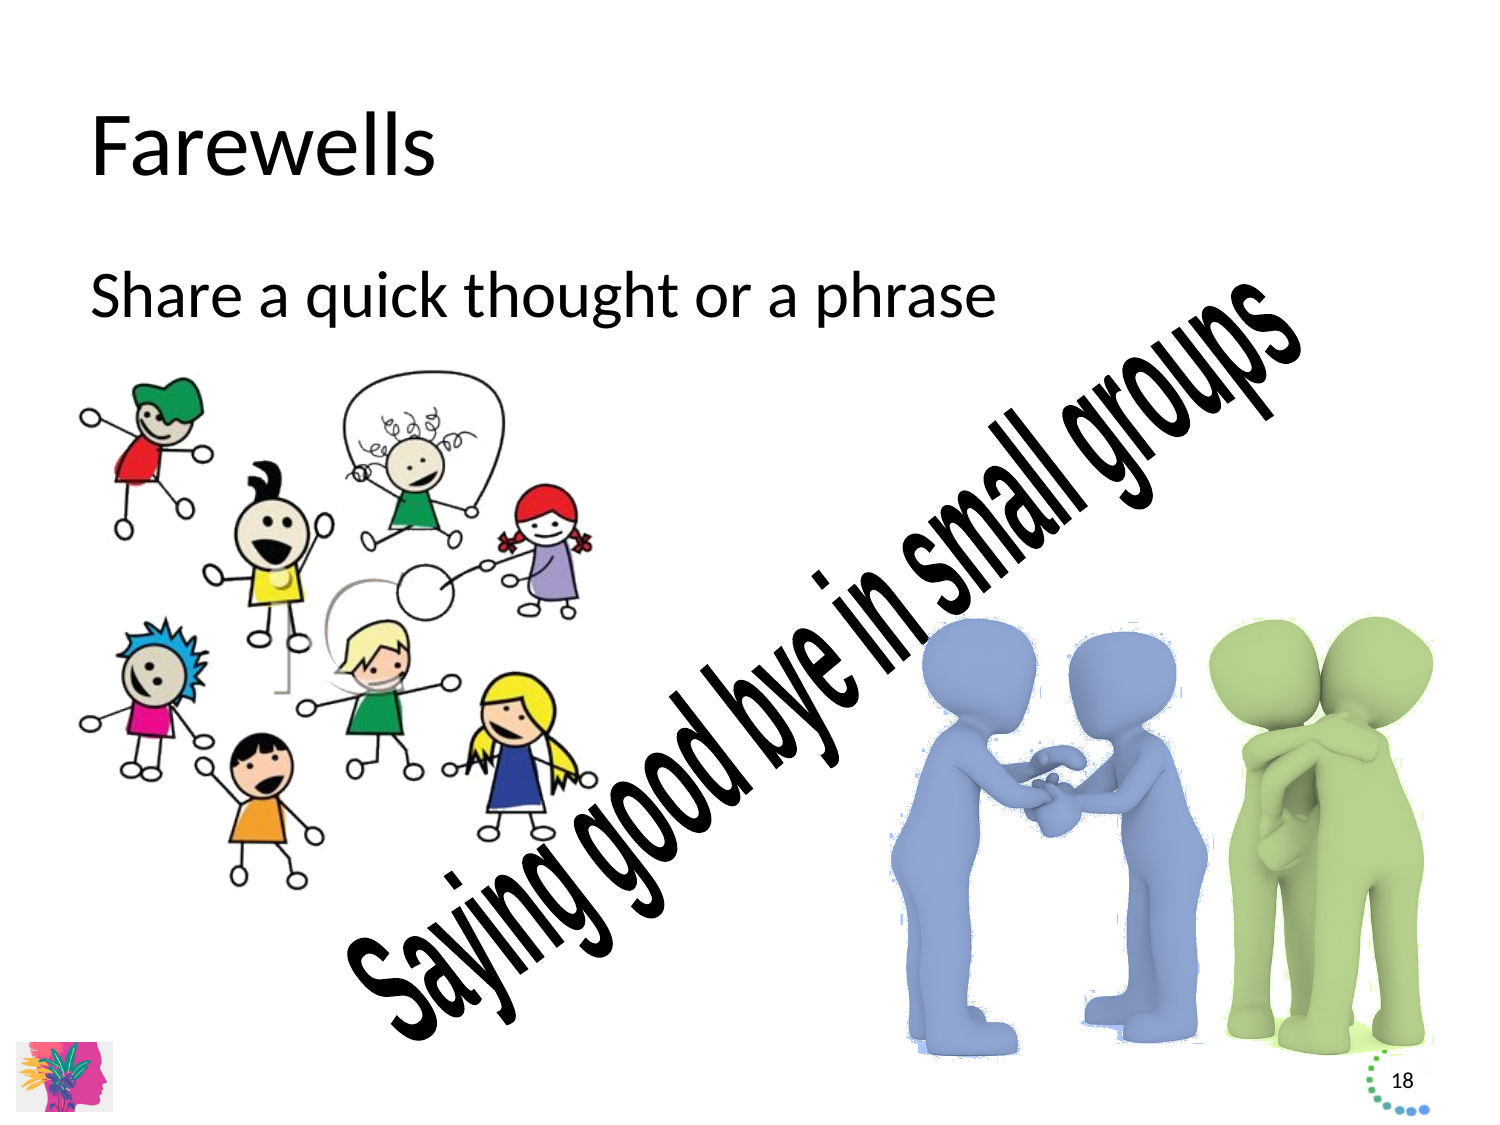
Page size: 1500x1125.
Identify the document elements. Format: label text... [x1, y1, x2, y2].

picture [16, 1042, 113, 1112]
list Share a quick thought or a phrase [75, 243, 1447, 441]
title Farewells [75, 45, 1425, 233]
picture [877, 604, 1448, 1117]
picture [68, 361, 607, 900]
